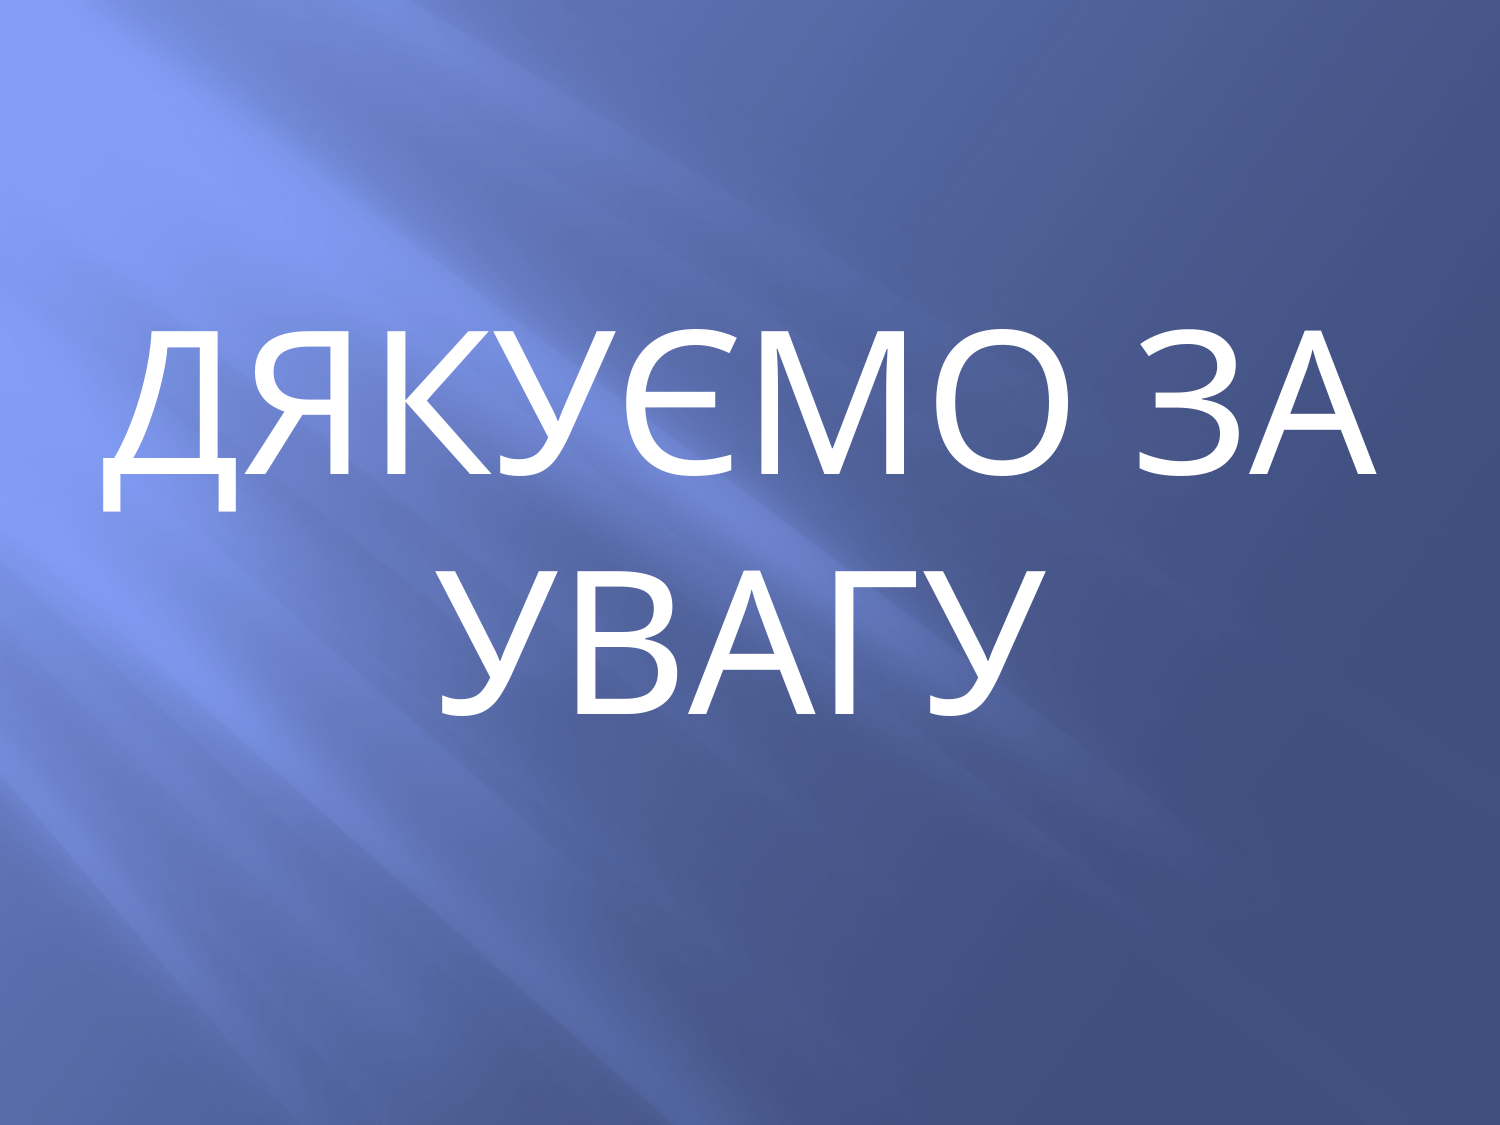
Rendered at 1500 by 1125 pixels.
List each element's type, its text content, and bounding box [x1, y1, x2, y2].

list ДЯКУЄМО ЗА УВАГУ [64, 267, 1415, 1010]
